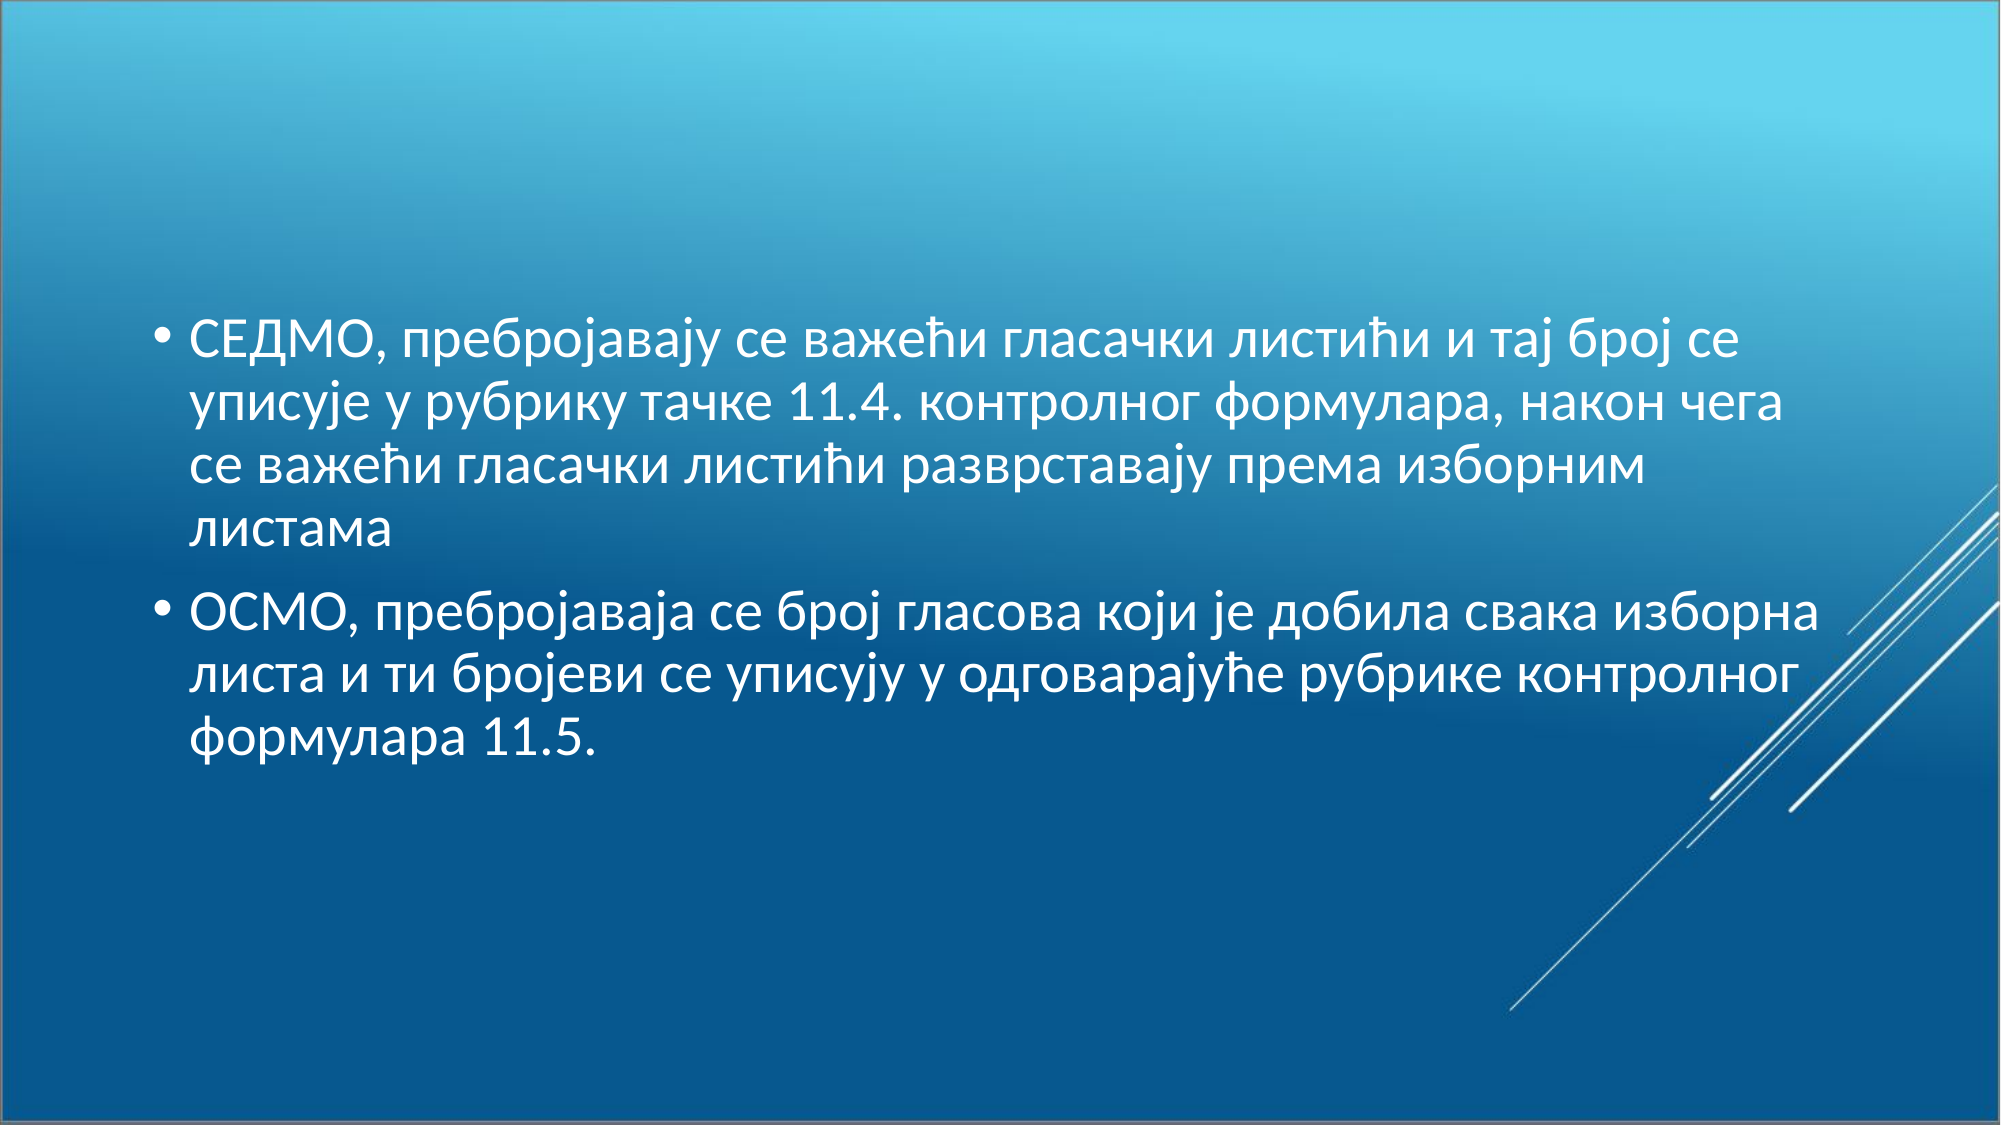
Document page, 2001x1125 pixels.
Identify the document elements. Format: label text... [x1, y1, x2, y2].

picture [0, 0, 2001, 1125]
list СЕДМО, пребројавају се важећи гласачки листићи и тај број се уписује у рубрику тачке 11.4. контролног формулара, након чега се важећи гласачки листићи разврставају према изборним листама ОСМО, пребројаваја се број гласова који је добила свака изборна листа и ти бројеви се уписују у одговарајуће рубрике контролног формулара 11.5. [137, 299, 1863, 1014]
